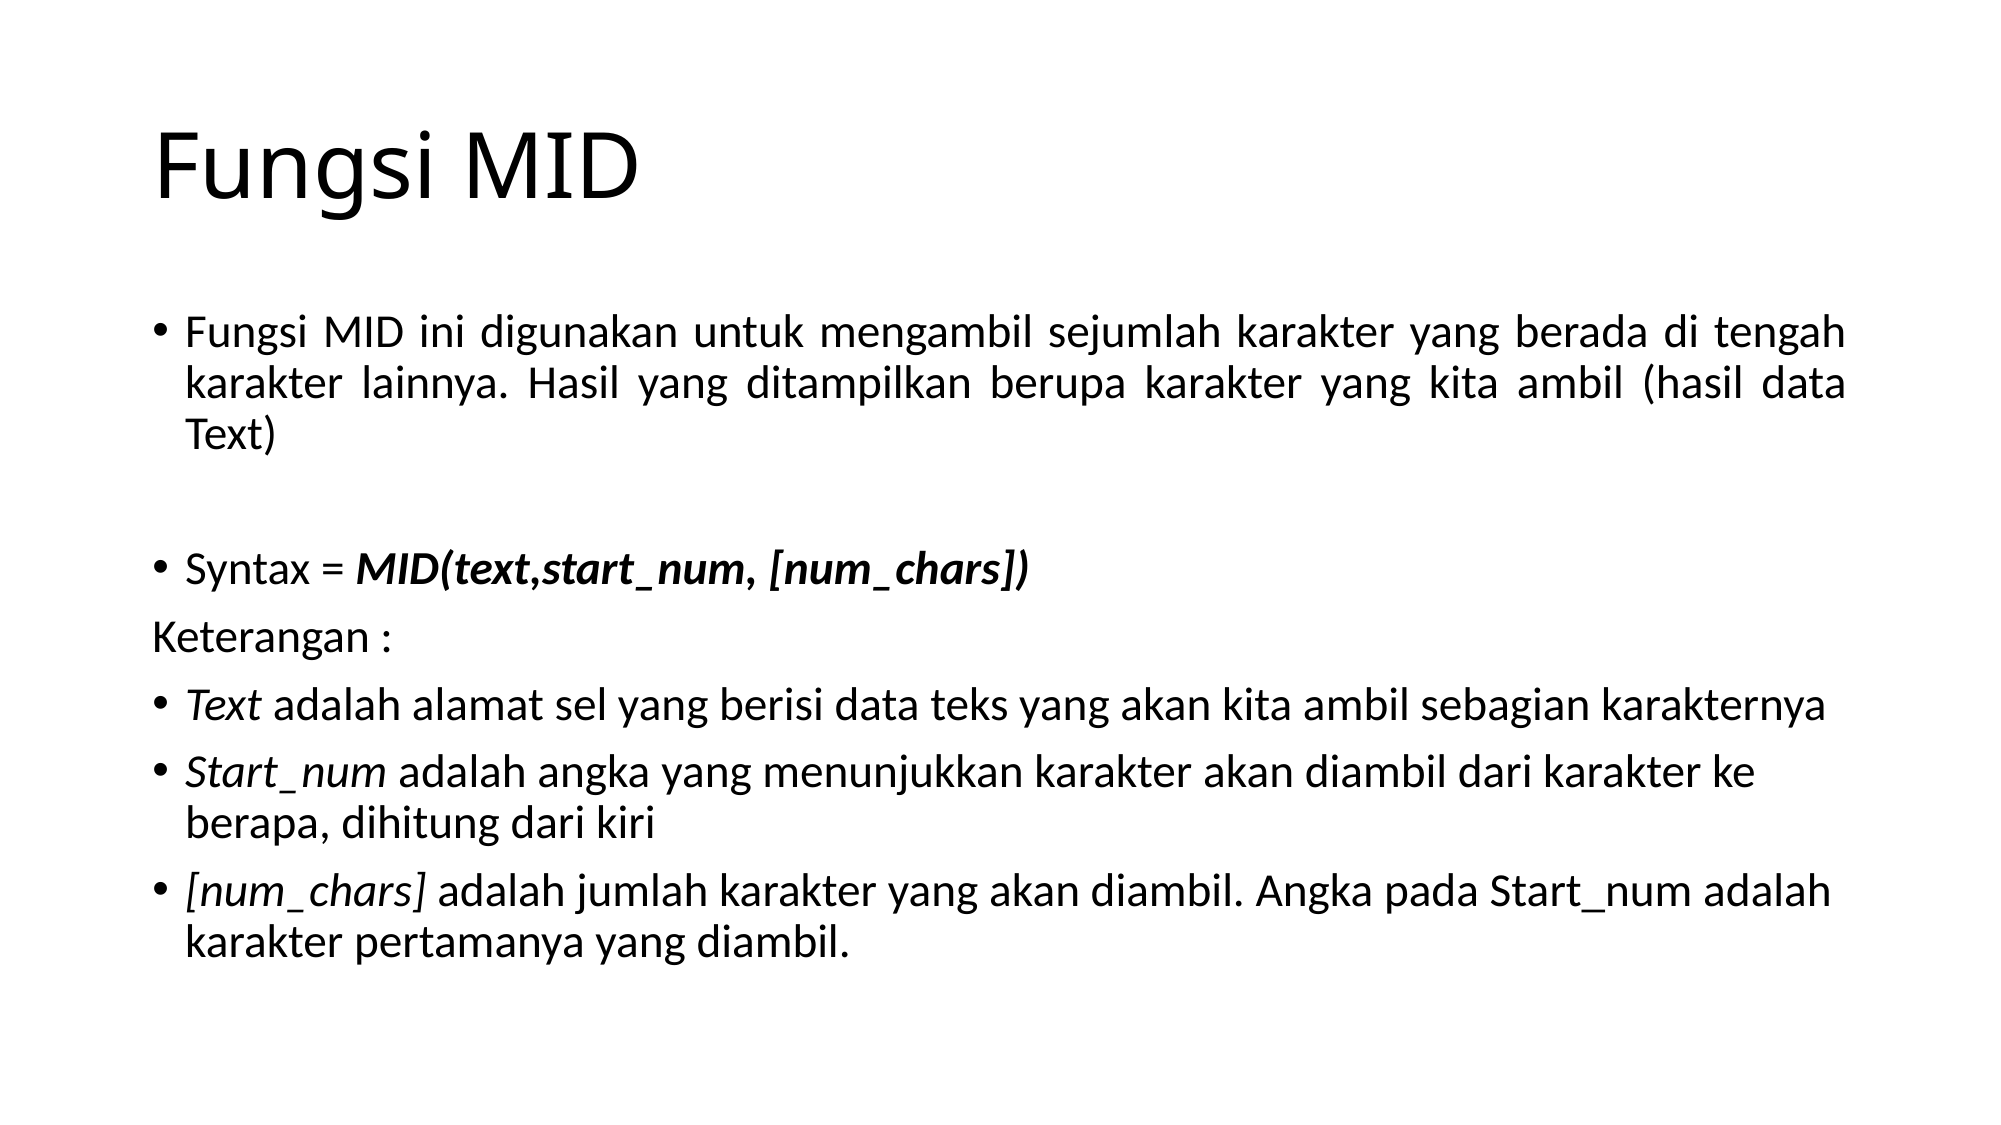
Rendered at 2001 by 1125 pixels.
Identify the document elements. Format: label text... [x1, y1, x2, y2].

title Fungsi MID [137, 59, 1863, 278]
list Fungsi MID ini digunakan untuk mengambil sejumlah karakter yang berada di tengah karakter lainnya. Hasil yang ditampilkan berupa karakter yang kita ambil (hasil data Text) Syntax = MID(text,start_num, [num_chars]) Keterangan : Text adalah alamat sel yang berisi data teks yang akan kita ambil sebagian karakternya Start_num adalah angka yang menunjukkan karakter akan diambil dari karakter ke berapa, dihitung dari kiri [num_chars] adalah jumlah karakter yang akan diambil. Angka pada Start_num adalah karakter pertamanya yang diambil. [137, 299, 1863, 1014]
